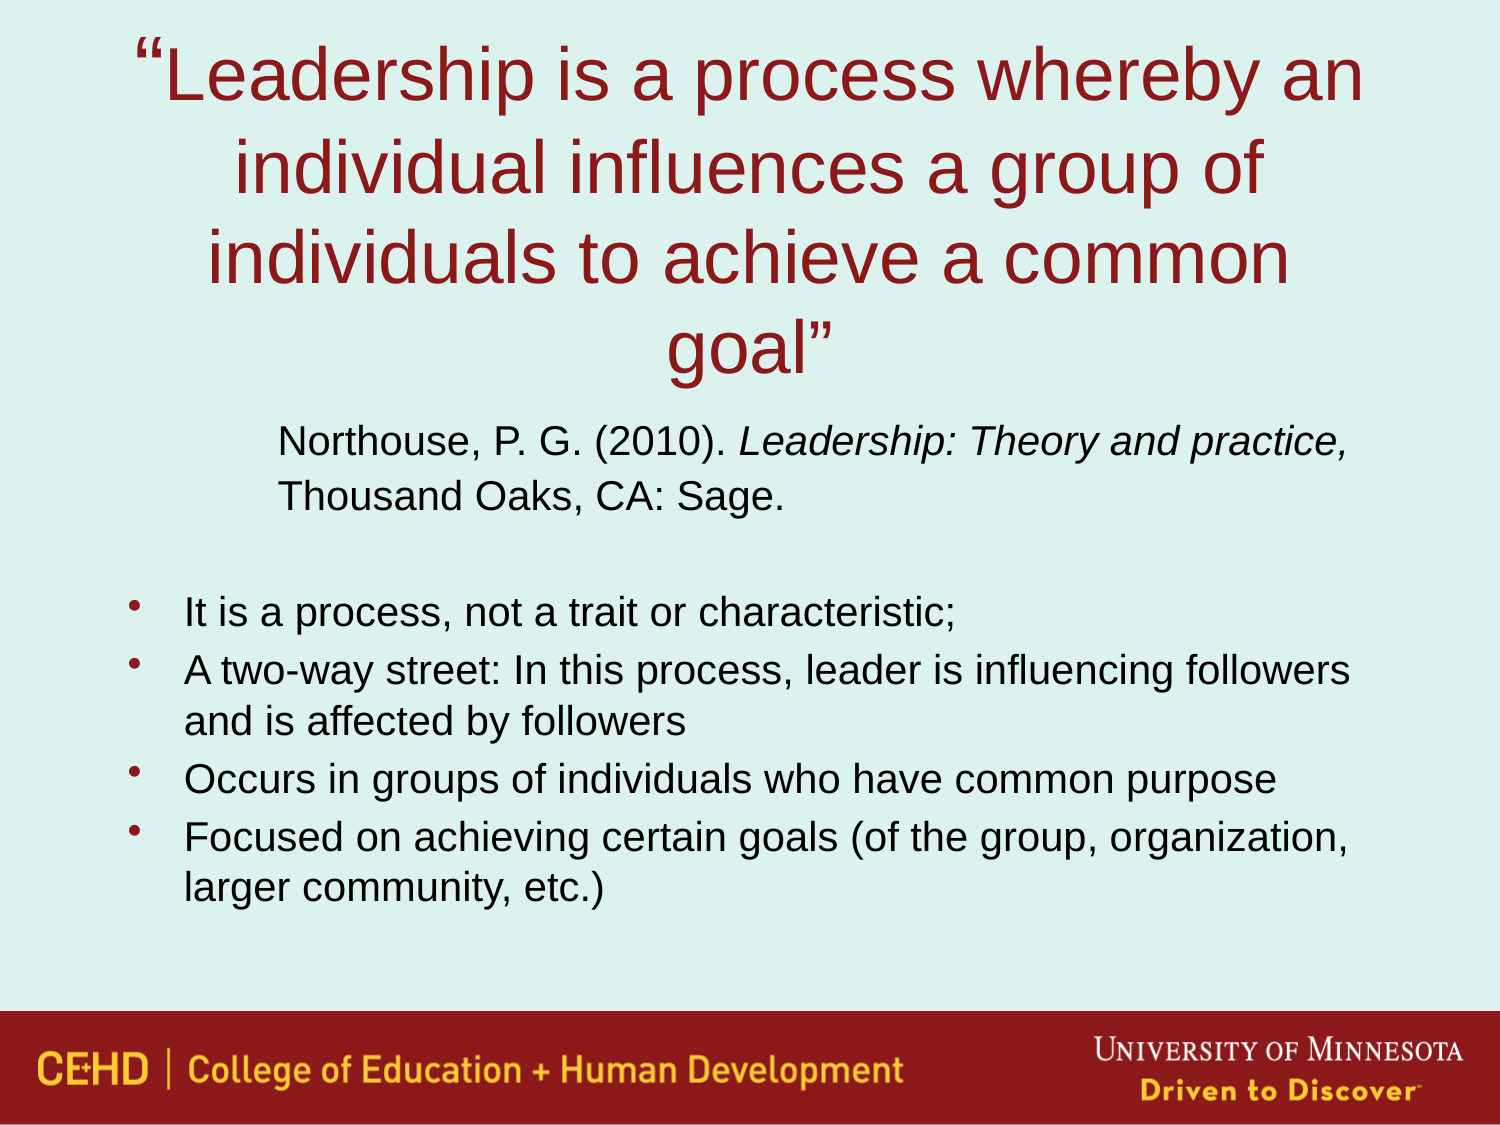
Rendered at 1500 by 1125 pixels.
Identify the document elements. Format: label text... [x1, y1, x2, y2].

picture [0, 1011, 1500, 1125]
title “Leadership is a process whereby an individual influences a group of individuals to achieve a common goal” [112, 49, 1388, 238]
list Northouse, P. G. (2010). Leadership: Theory and practice, Thousand Oaks, CA: Sage. It is a process, not a trait or characteristic; A two-way street: In this process, leader is influencing followers and is affected by followers Occurs in groups of individuals who have common purpose Focused on achieving certain goals (of the group, organization, larger community, etc.) [112, 287, 1413, 988]
